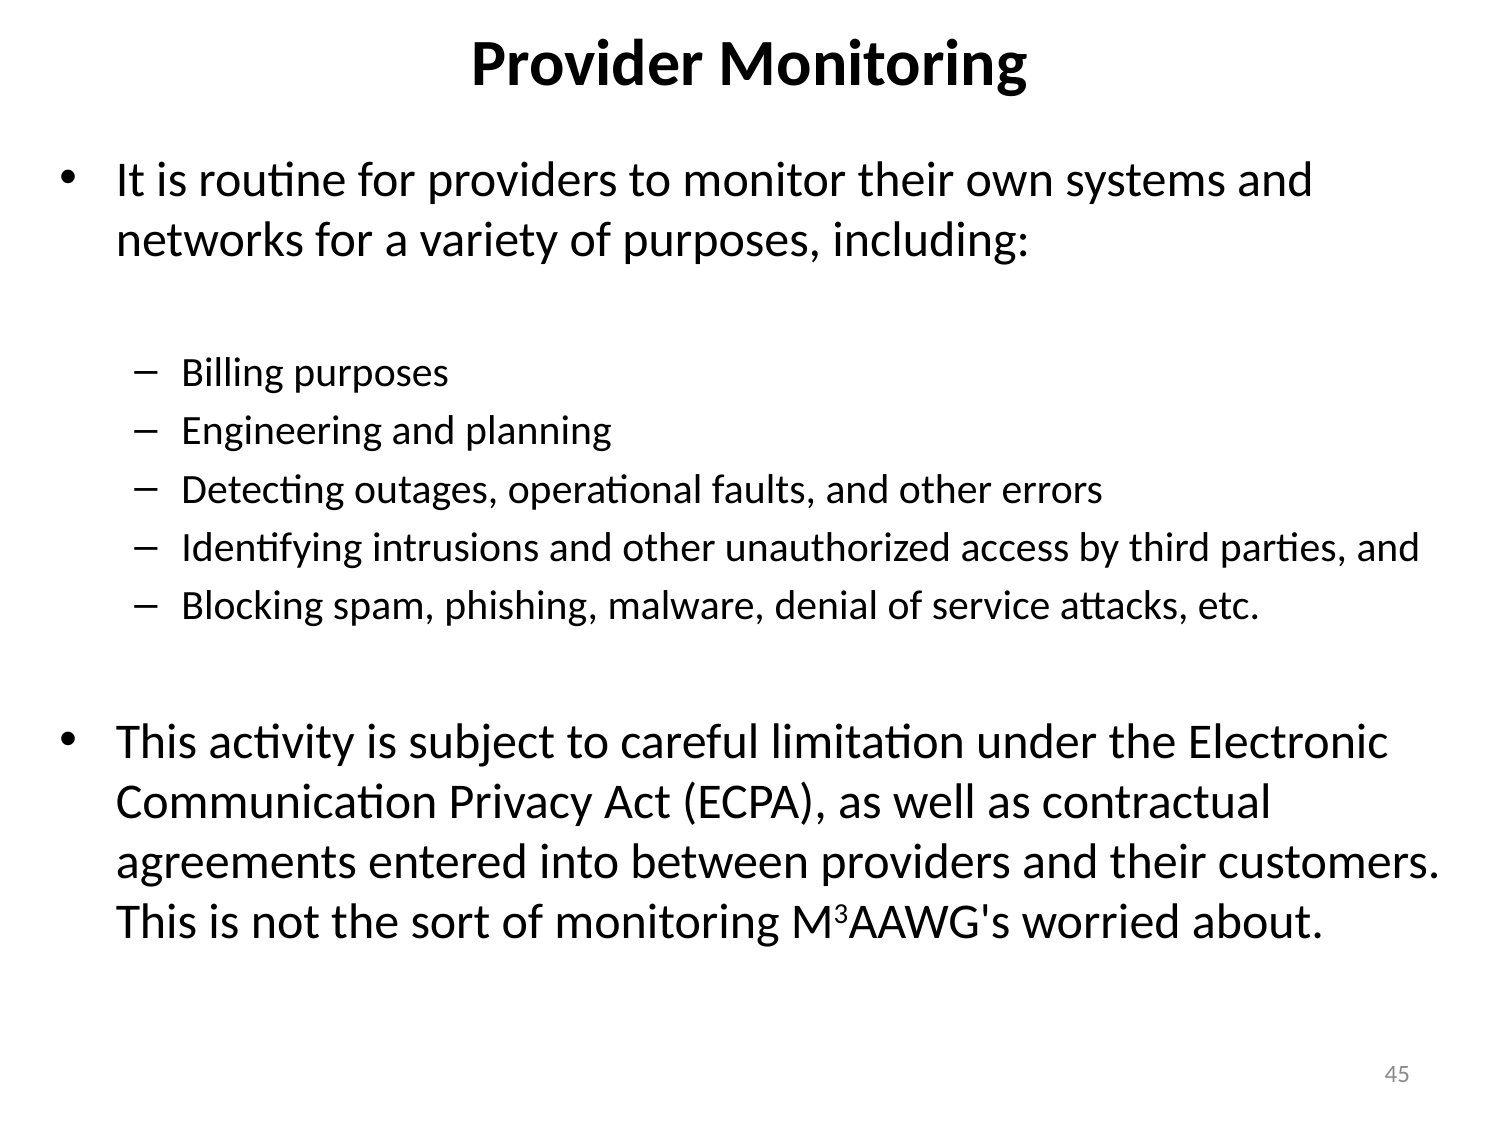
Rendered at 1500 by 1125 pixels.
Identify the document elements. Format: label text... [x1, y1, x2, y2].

list It is routine for providers to monitor their own systems and networks for a variety of purposes, including: Billing purposes Engineering and planning Detecting outages, operational faults, and other errors Identifying intrusions and other unauthorized access by third parties, and Blocking spam, phishing, malware, denial of service attacks, etc. This activity is subject to careful limitation under the Electronic Communication Privacy Act (ECPA), as well as contractual agreements entered into between providers and their customers. This is not the sort of monitoring M3AAWG's worried about. [44, 138, 1467, 1070]
slide_number 45 [1074, 1042, 1425, 1103]
title Provider Monitoring [0, 11, 1500, 107]
